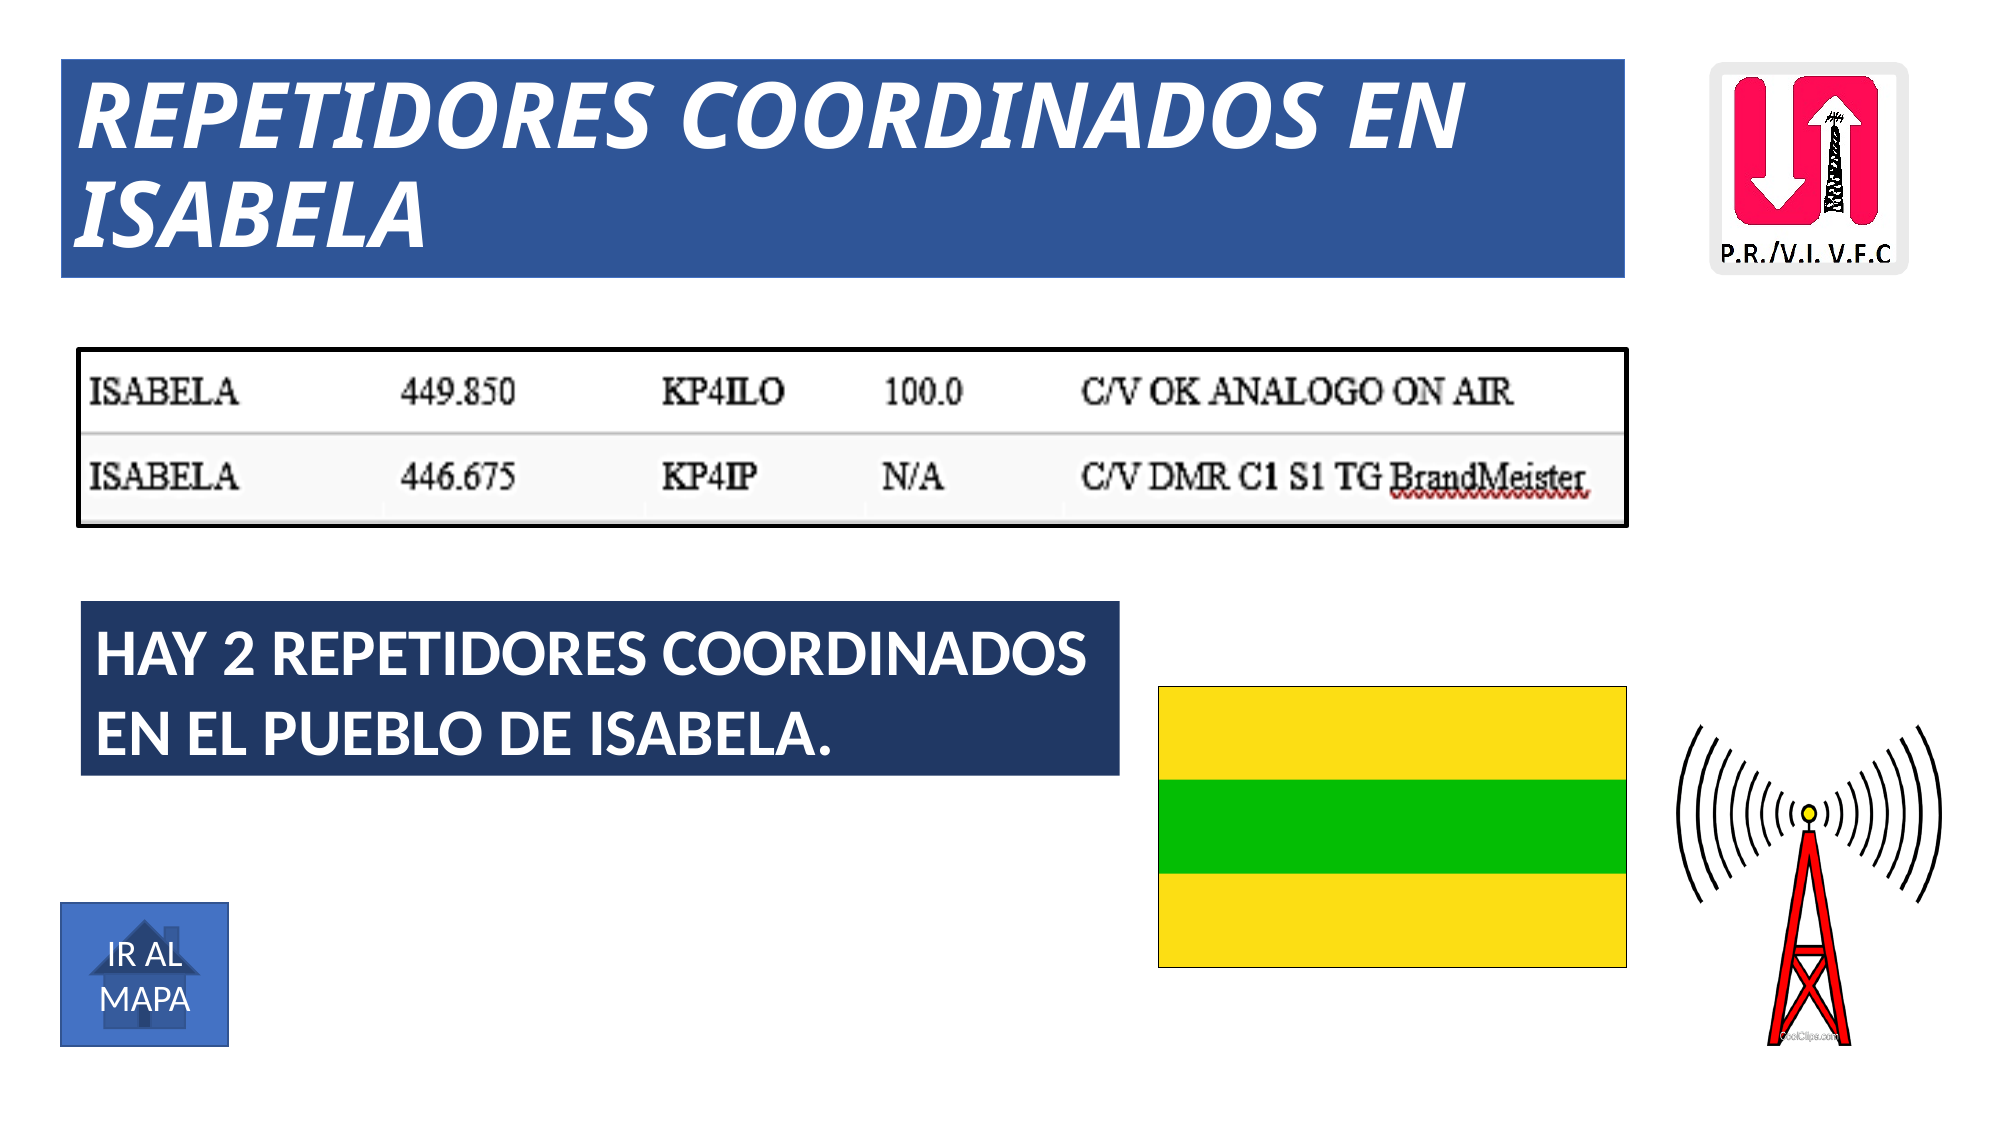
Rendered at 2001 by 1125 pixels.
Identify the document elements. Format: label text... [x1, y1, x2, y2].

picture [1715, 68, 1903, 269]
text_box HAY 2 REPETIDORES COORDINADOS EN EL PUEBLO DE ISABELA. [80, 601, 1120, 776]
text_box IR AL MAPA [60, 902, 229, 1047]
picture [1158, 686, 1627, 968]
picture [80, 351, 1625, 524]
picture [1676, 724, 1942, 1047]
title REPETIDORES COORDINADOS EN ISABELA [61, 59, 1625, 278]
